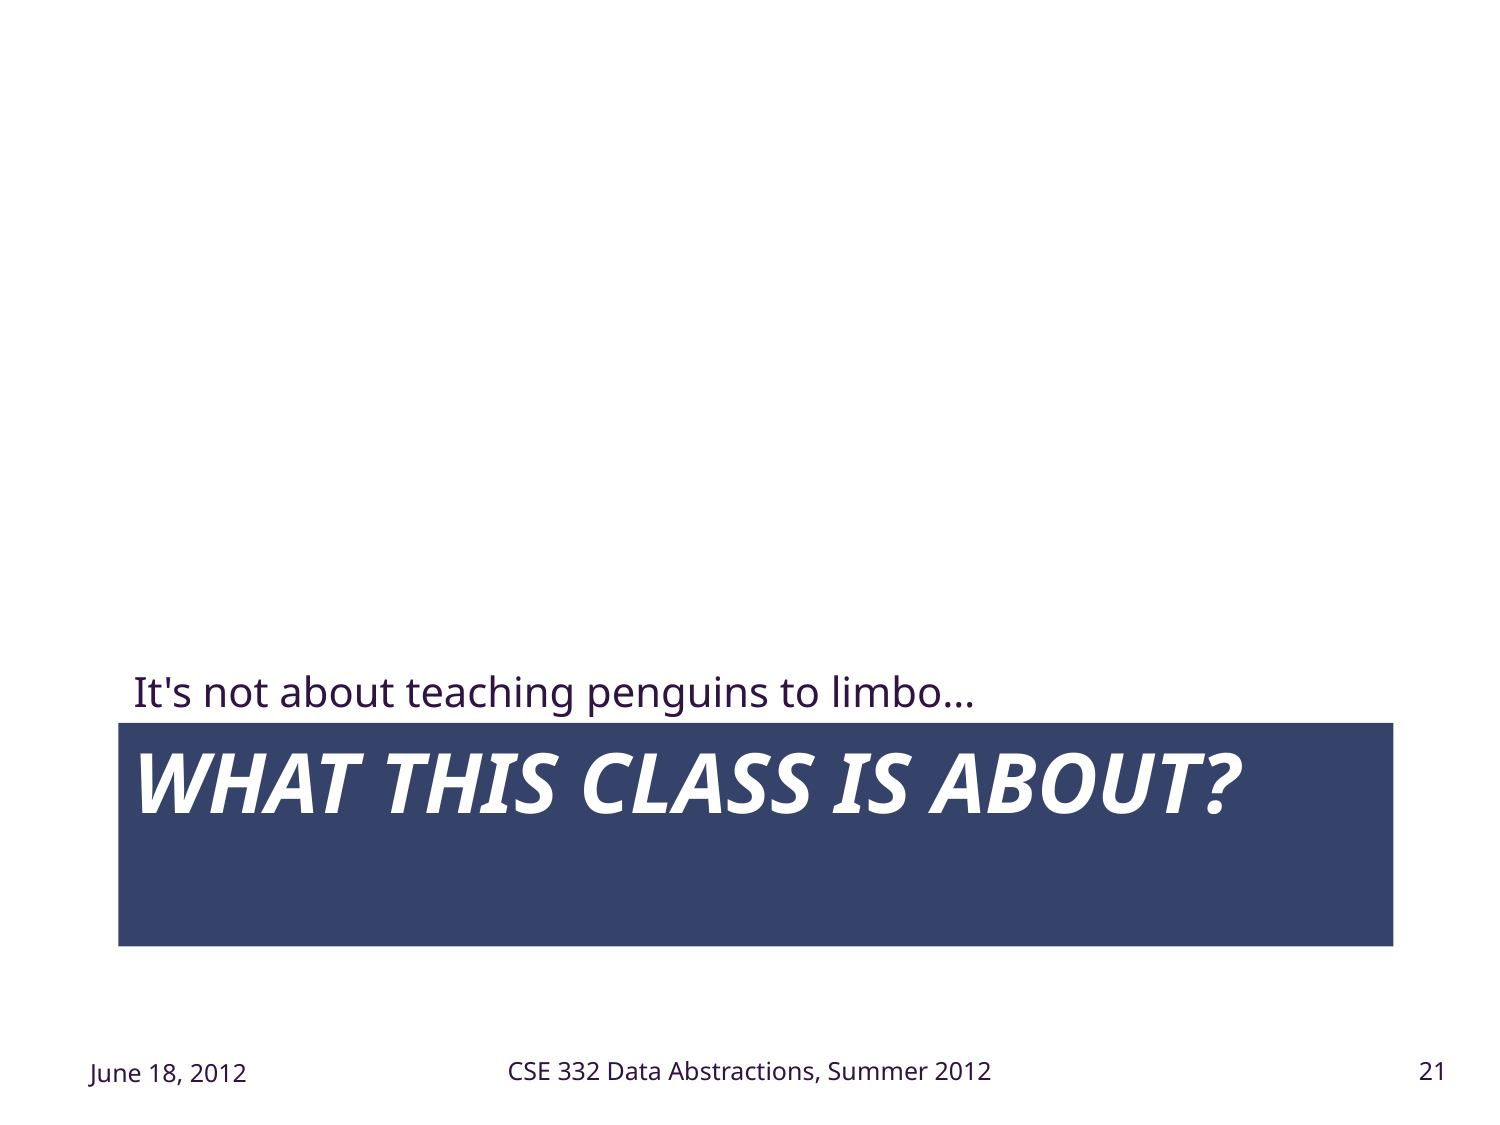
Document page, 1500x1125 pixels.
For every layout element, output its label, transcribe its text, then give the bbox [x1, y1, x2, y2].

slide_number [75, 1042, 338, 1103]
title What This Class Is About? [118, 723, 1394, 947]
footer CSE 332 Data Abstractions, Summer 2012 [348, 1042, 1152, 1103]
slide_number 21 [1333, 1042, 1463, 1103]
list It's not about teaching penguins to limbo… [118, 476, 1394, 723]
